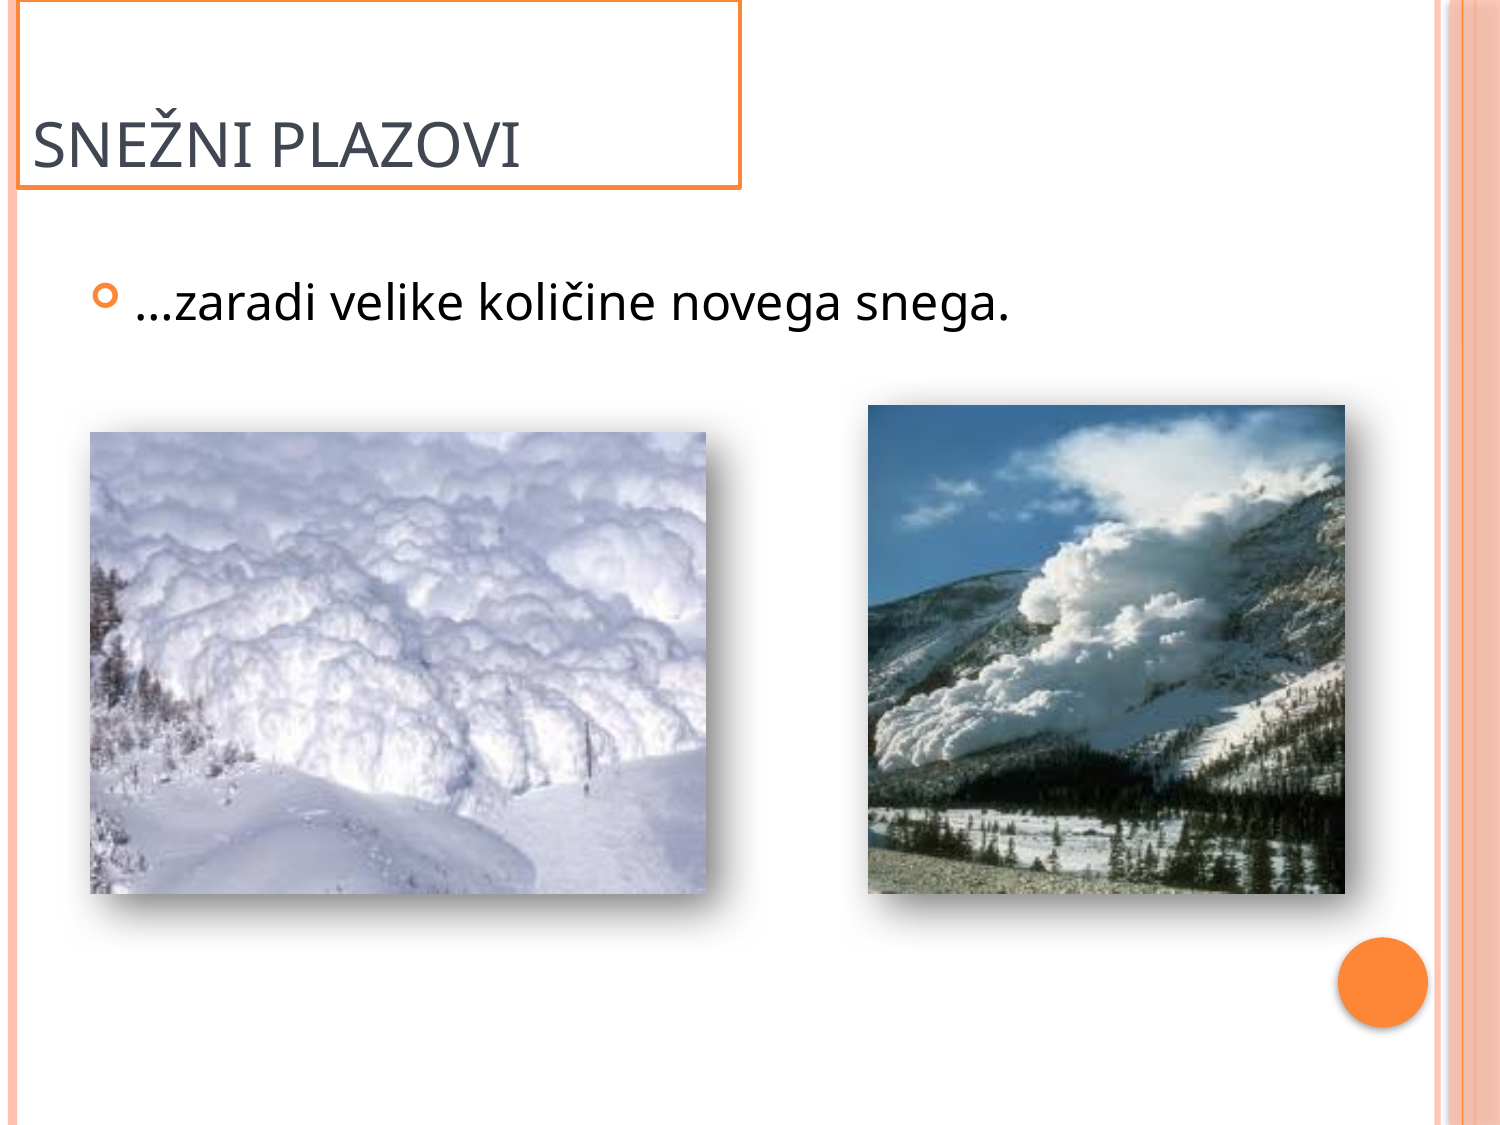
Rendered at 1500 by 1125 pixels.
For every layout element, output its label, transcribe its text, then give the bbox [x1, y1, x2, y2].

picture [867, 405, 1346, 894]
picture [90, 432, 707, 894]
title Snežni plazovi [16, 0, 742, 190]
list …zaradi velike količine novega snega. [75, 262, 1300, 1062]
